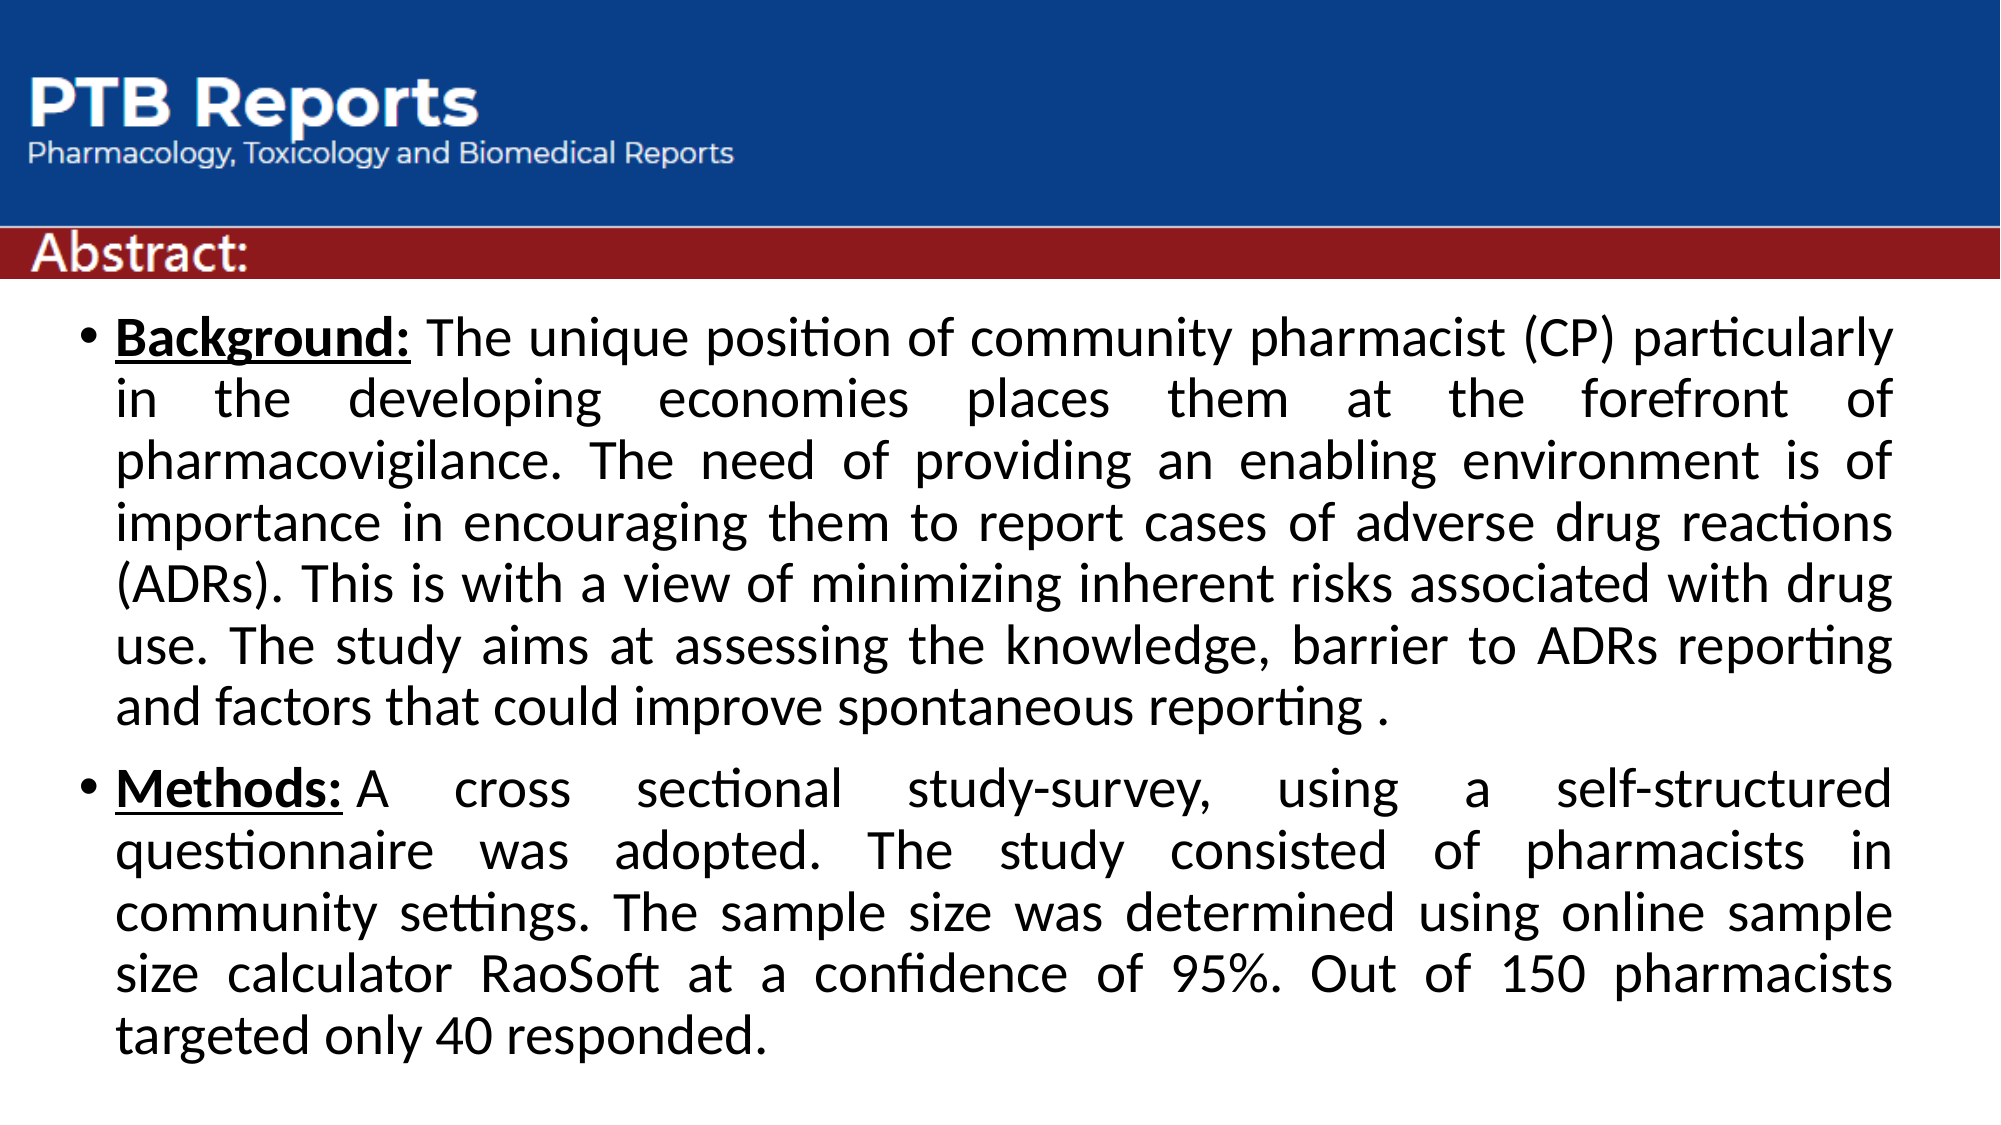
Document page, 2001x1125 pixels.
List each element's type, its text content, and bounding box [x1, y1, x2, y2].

list Background: The unique position of community pharmacist (CP) particularly in the developing economies places them at the forefront of pharmacovigilance. The need of providing an enabling environment is of importance in encouraging them to report cases of adverse drug reactions (ADRs). This is with a view of minimizing inherent risks associated with drug use. The study aims at assessing the knowledge, barrier to ADRs reporting and factors that could improve spontaneous reporting . Methods: A cross sectional study-survey, using a self-structured questionnaire was adopted. The study consisted of pharmacists in community settings. The sample size was determined using online sample size calculator RaoSoft at a confidence of 95%. Out of 150 pharmacists targeted only 40 responded. [63, 299, 1910, 1076]
picture [0, 0, 2000, 279]
